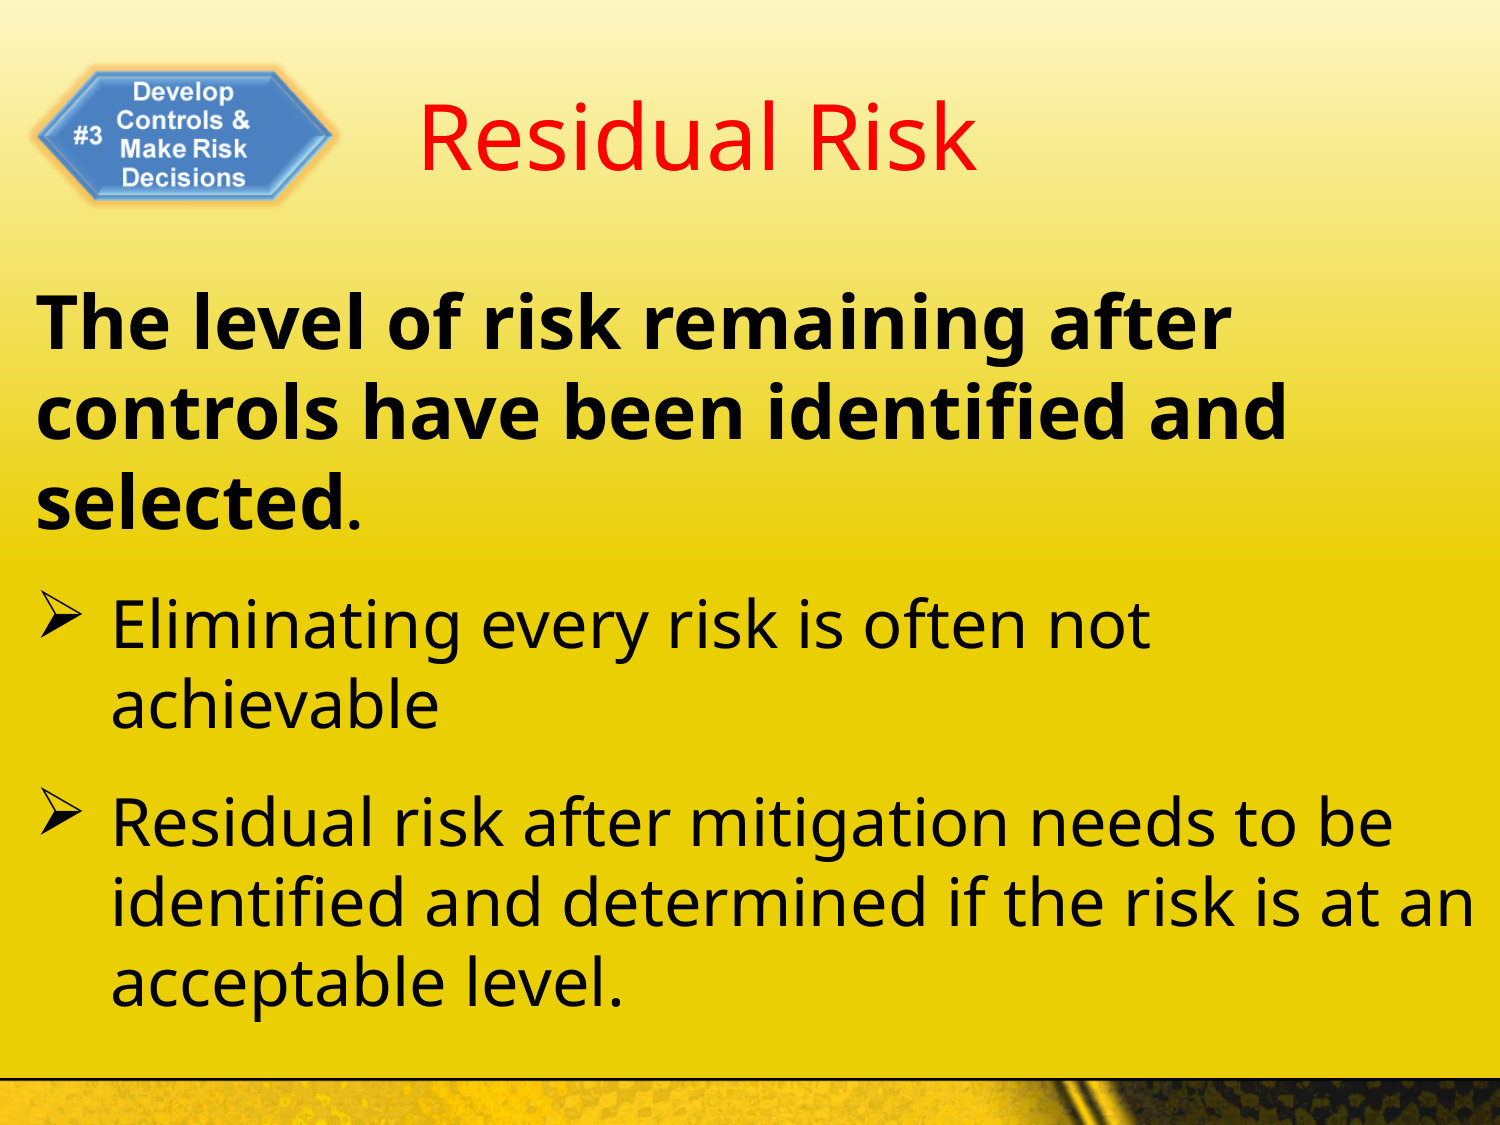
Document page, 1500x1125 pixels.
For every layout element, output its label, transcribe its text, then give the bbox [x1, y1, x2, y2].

picture [19, 51, 349, 218]
list The level of risk remaining after controls have been identified and selected. Eliminating every risk is often not achievable Residual risk after mitigation needs to be identified and determined if the risk is at an acceptable level. [20, 267, 1500, 1055]
title Residual Risk [401, 93, 1482, 267]
picture [0, 1078, 1500, 1125]
